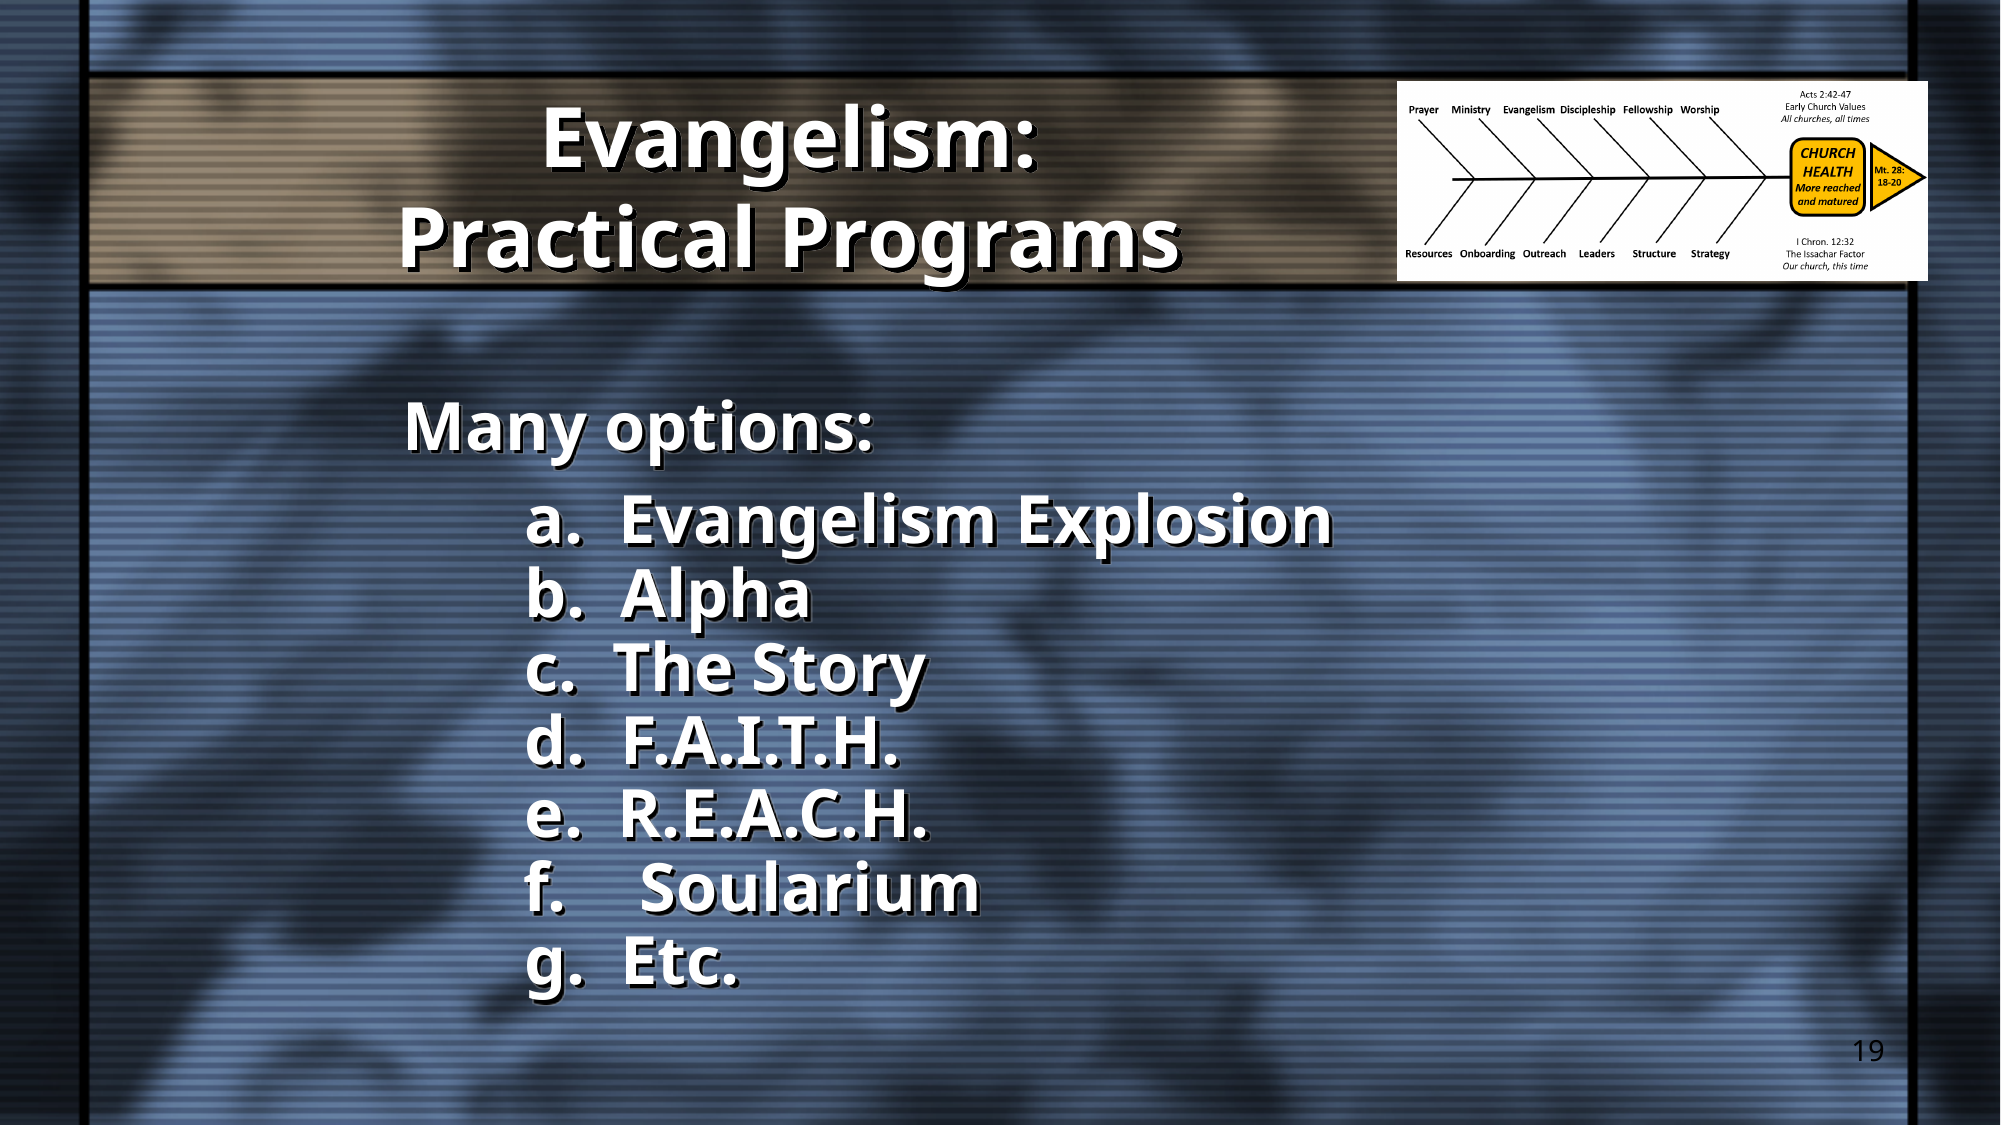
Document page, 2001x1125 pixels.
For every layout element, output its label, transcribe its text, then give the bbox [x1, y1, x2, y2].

slide_number 19 [1705, 1024, 1901, 1103]
list Many options: a. Evangelism Explosion b. Alpha c. The Story d. F.A.I.T.H. e. R.E.A.C.H. f. Soularium g. Etc. [312, 299, 1700, 1125]
title Evangelism: Practical Programs [76, 90, 1391, 278]
picture [0, 0, 2001, 1125]
